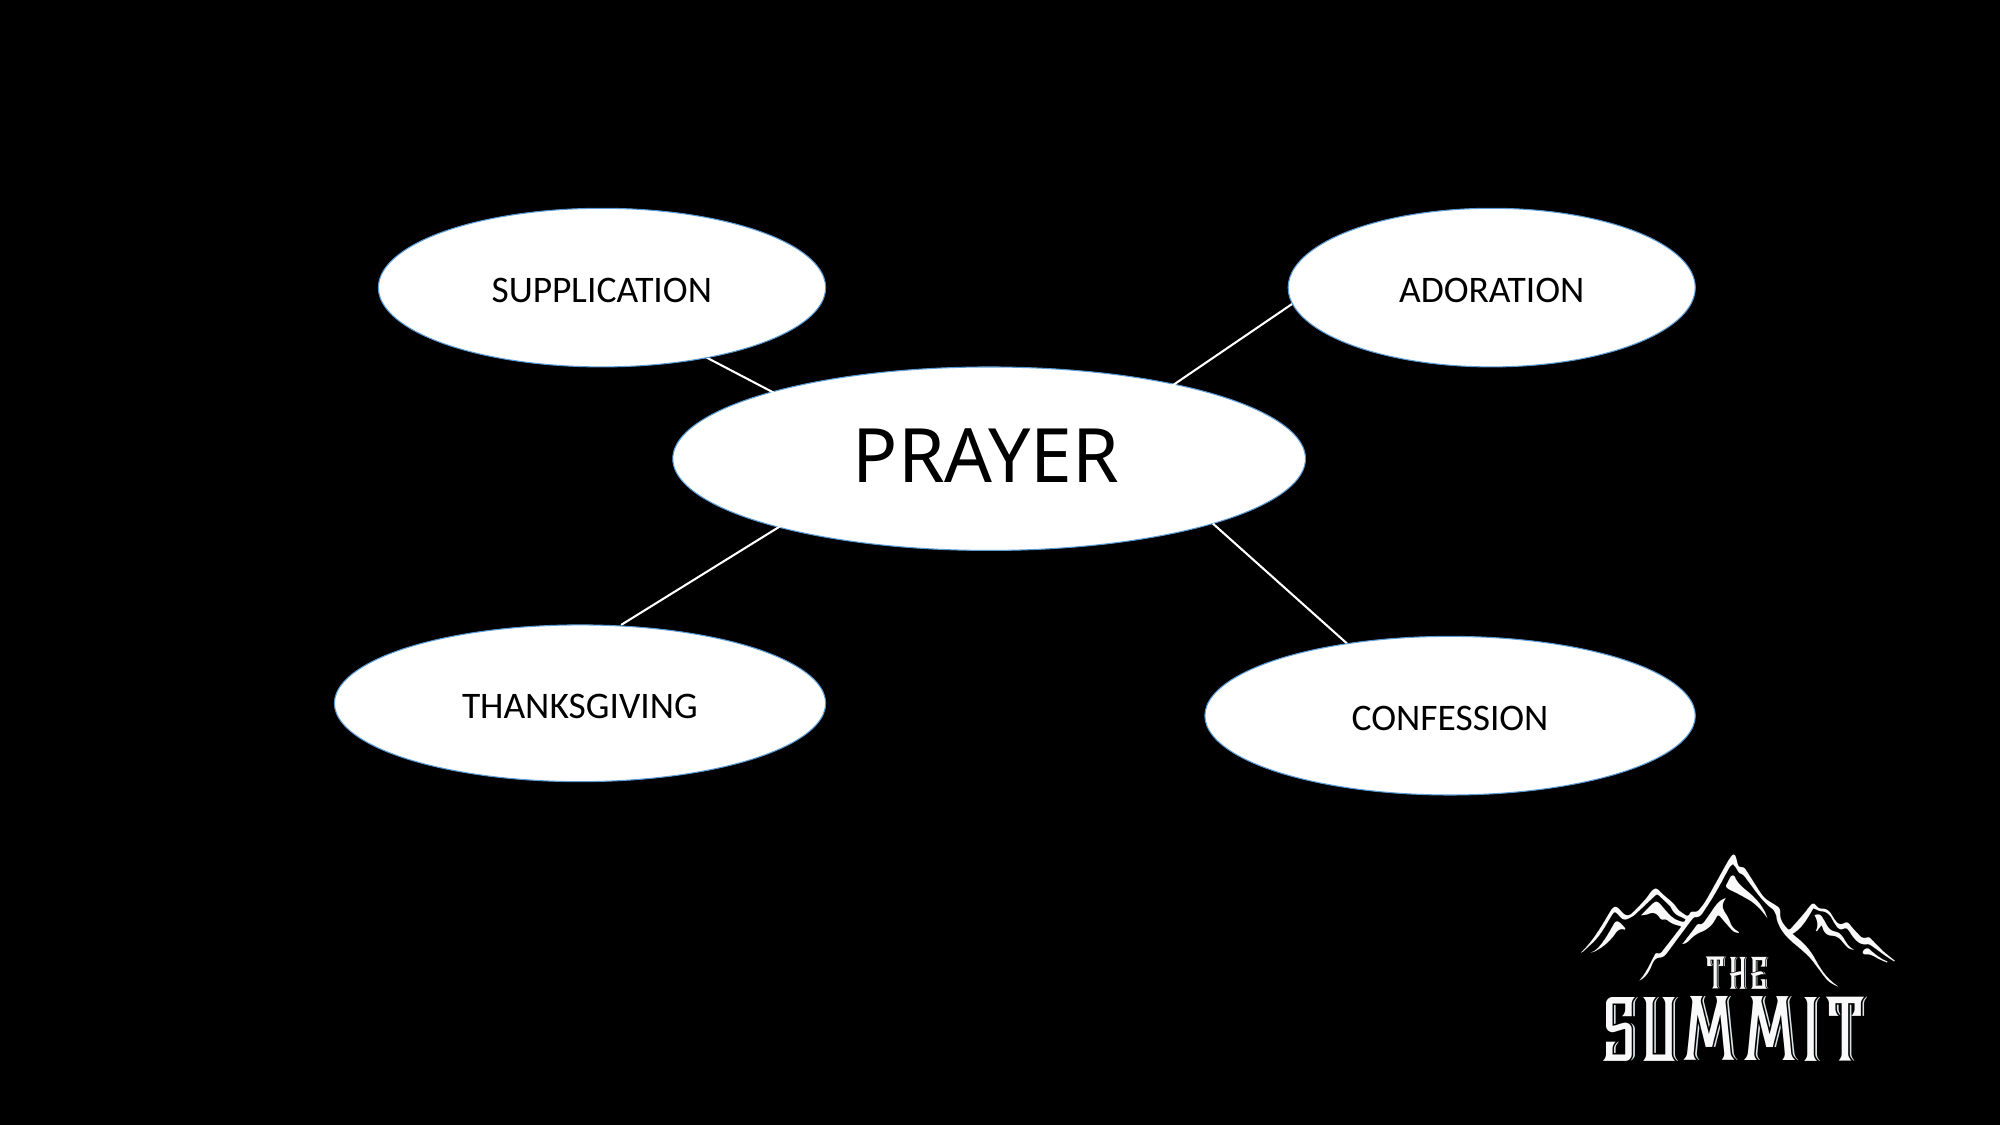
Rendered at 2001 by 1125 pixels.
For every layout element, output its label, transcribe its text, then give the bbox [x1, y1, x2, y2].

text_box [603, 303, 788, 400]
text_box THANKSGIVING [333, 624, 827, 783]
picture [1567, 845, 1910, 1124]
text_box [621, 521, 788, 625]
text_box [716, 410, 1307, 551]
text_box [1171, 267, 1346, 387]
text_box SUPPLICATION [377, 207, 827, 368]
text_box [672, 413, 712, 504]
text_box [788, 366, 1234, 400]
text_box CONFESSION [1204, 635, 1696, 796]
text_box ADORATION [1294, 207, 1696, 368]
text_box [1212, 523, 1365, 660]
text_box PRAYER [712, 400, 1260, 506]
